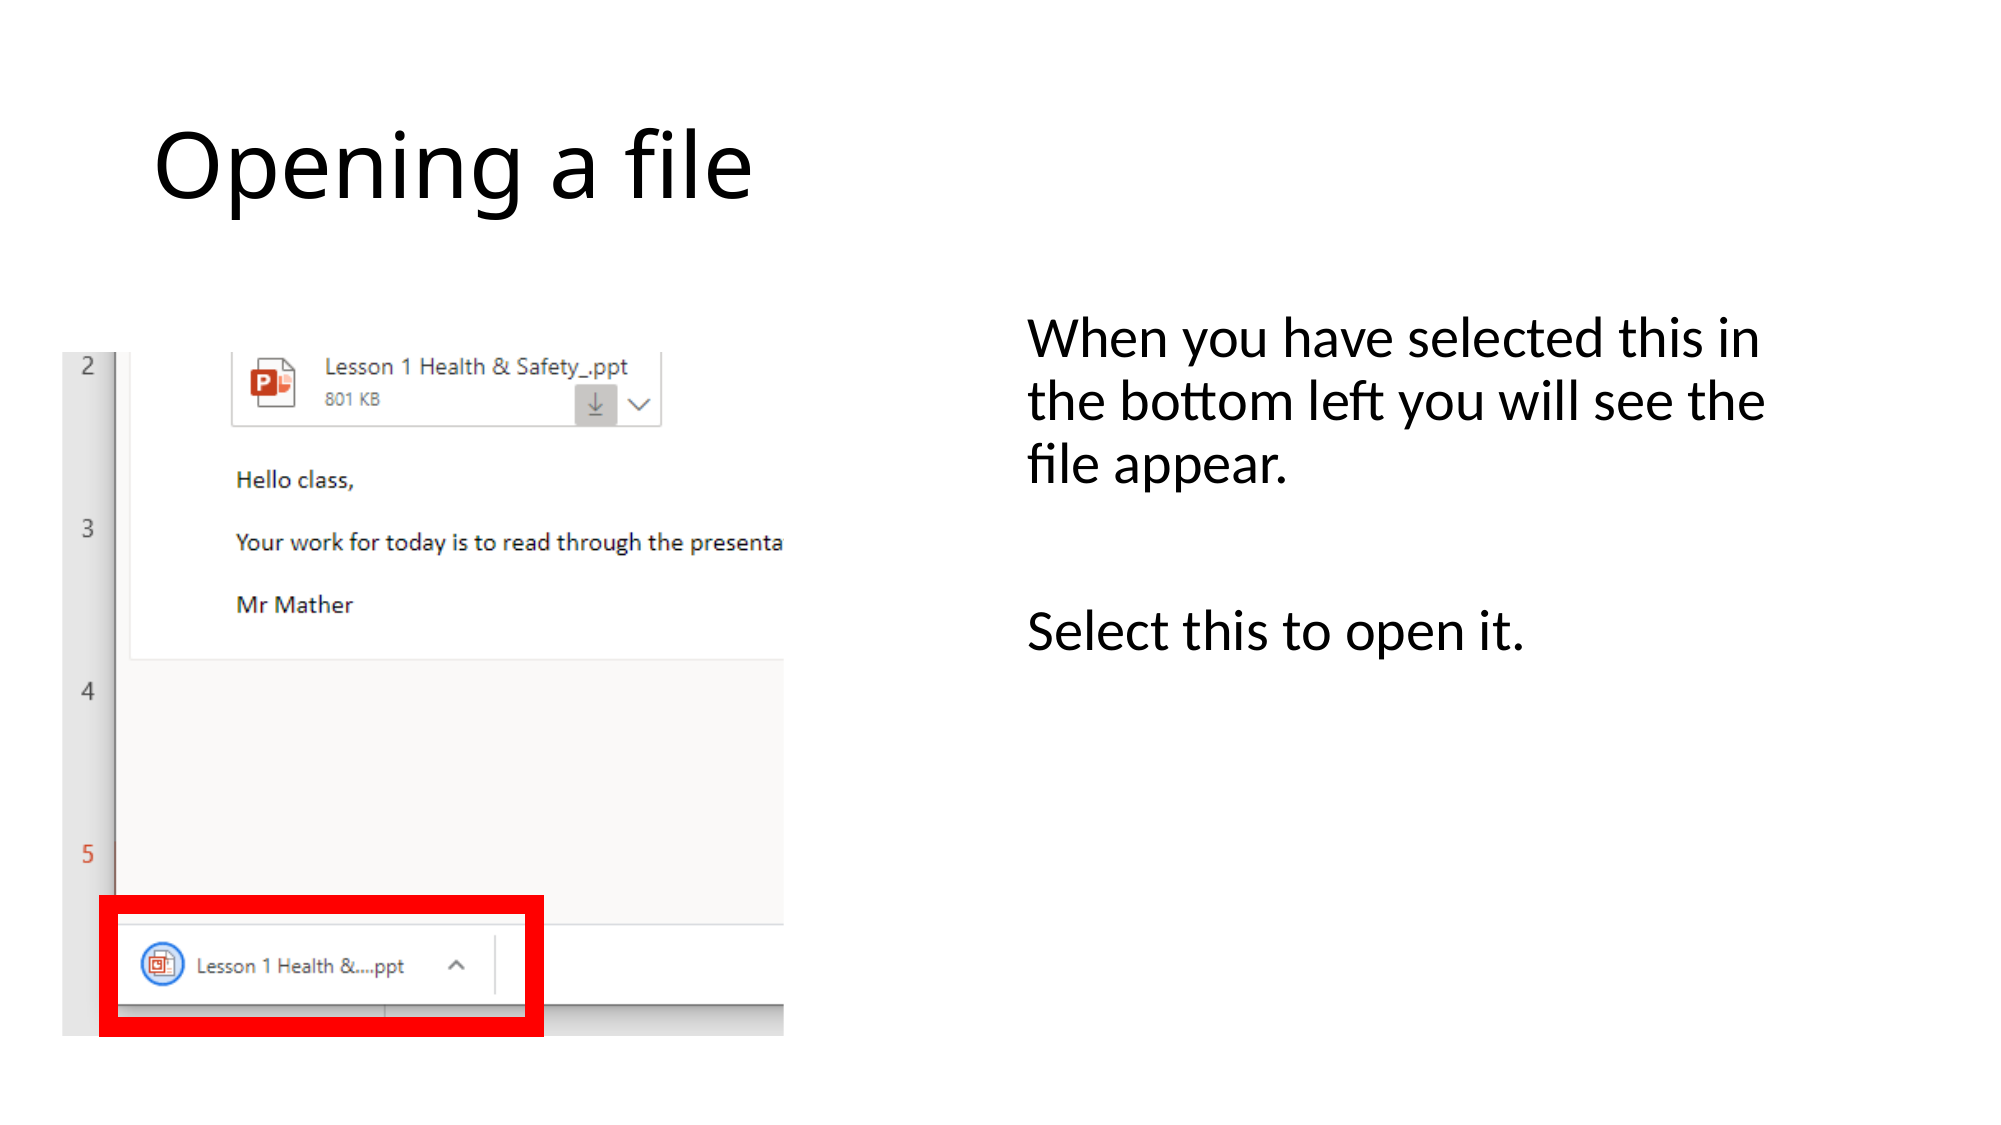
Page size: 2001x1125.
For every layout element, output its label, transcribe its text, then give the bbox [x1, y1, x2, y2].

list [62, 351, 784, 1036]
title Opening a file [137, 59, 1863, 278]
list When you have selected this in the bottom left you will see the file appear. Select this to open it. [1012, 299, 1863, 1014]
